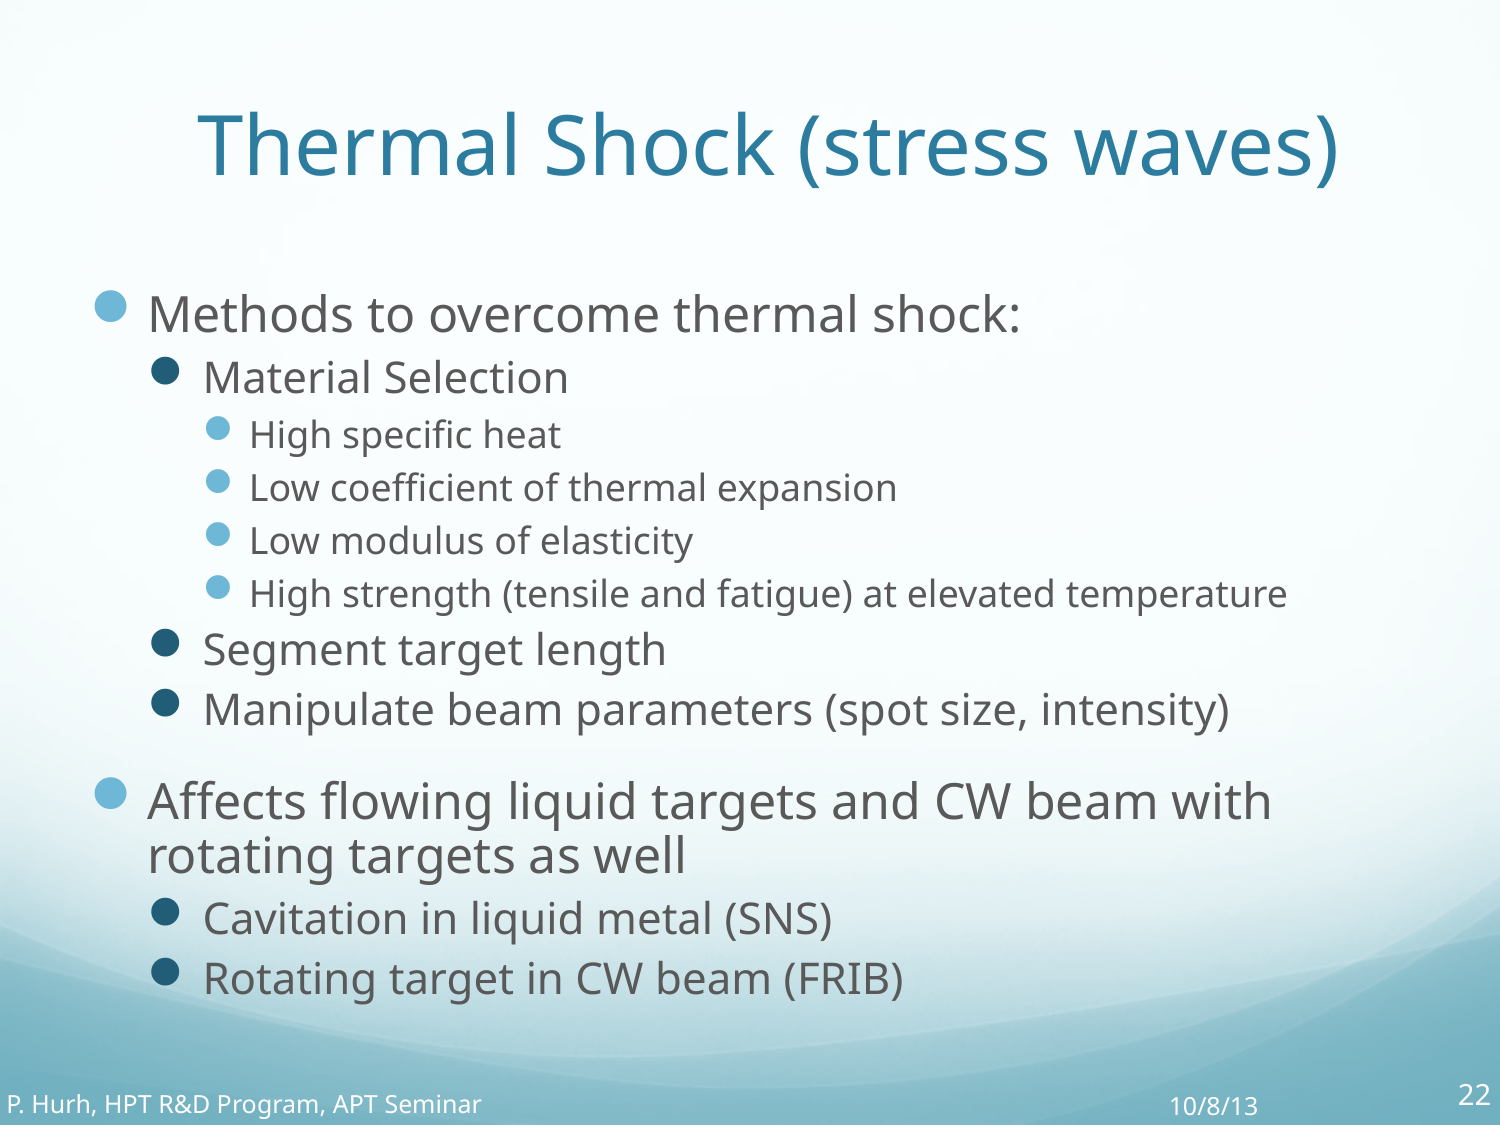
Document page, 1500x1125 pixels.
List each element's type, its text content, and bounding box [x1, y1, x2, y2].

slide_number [923, 1075, 1274, 1125]
list Methods to overcome thermal shock: Material Selection High specific heat Low coefficient of thermal expansion Low modulus of elasticity High strength (tensile and fatigue) at elevated temperature Segment target length Manipulate beam parameters (spot size, intensity) Affects flowing liquid targets and CW beam with rotating targets as well Cavitation in liquid metal (SNS) Rotating target in CW beam (FRIB) [75, 282, 1313, 1063]
title Thermal Shock (stress waves) [100, 37, 1438, 200]
footer P. Hurh, HPT R&D Program, APT Seminar [0, 1075, 786, 1125]
slide_number 22 [1343, 1066, 1500, 1125]
